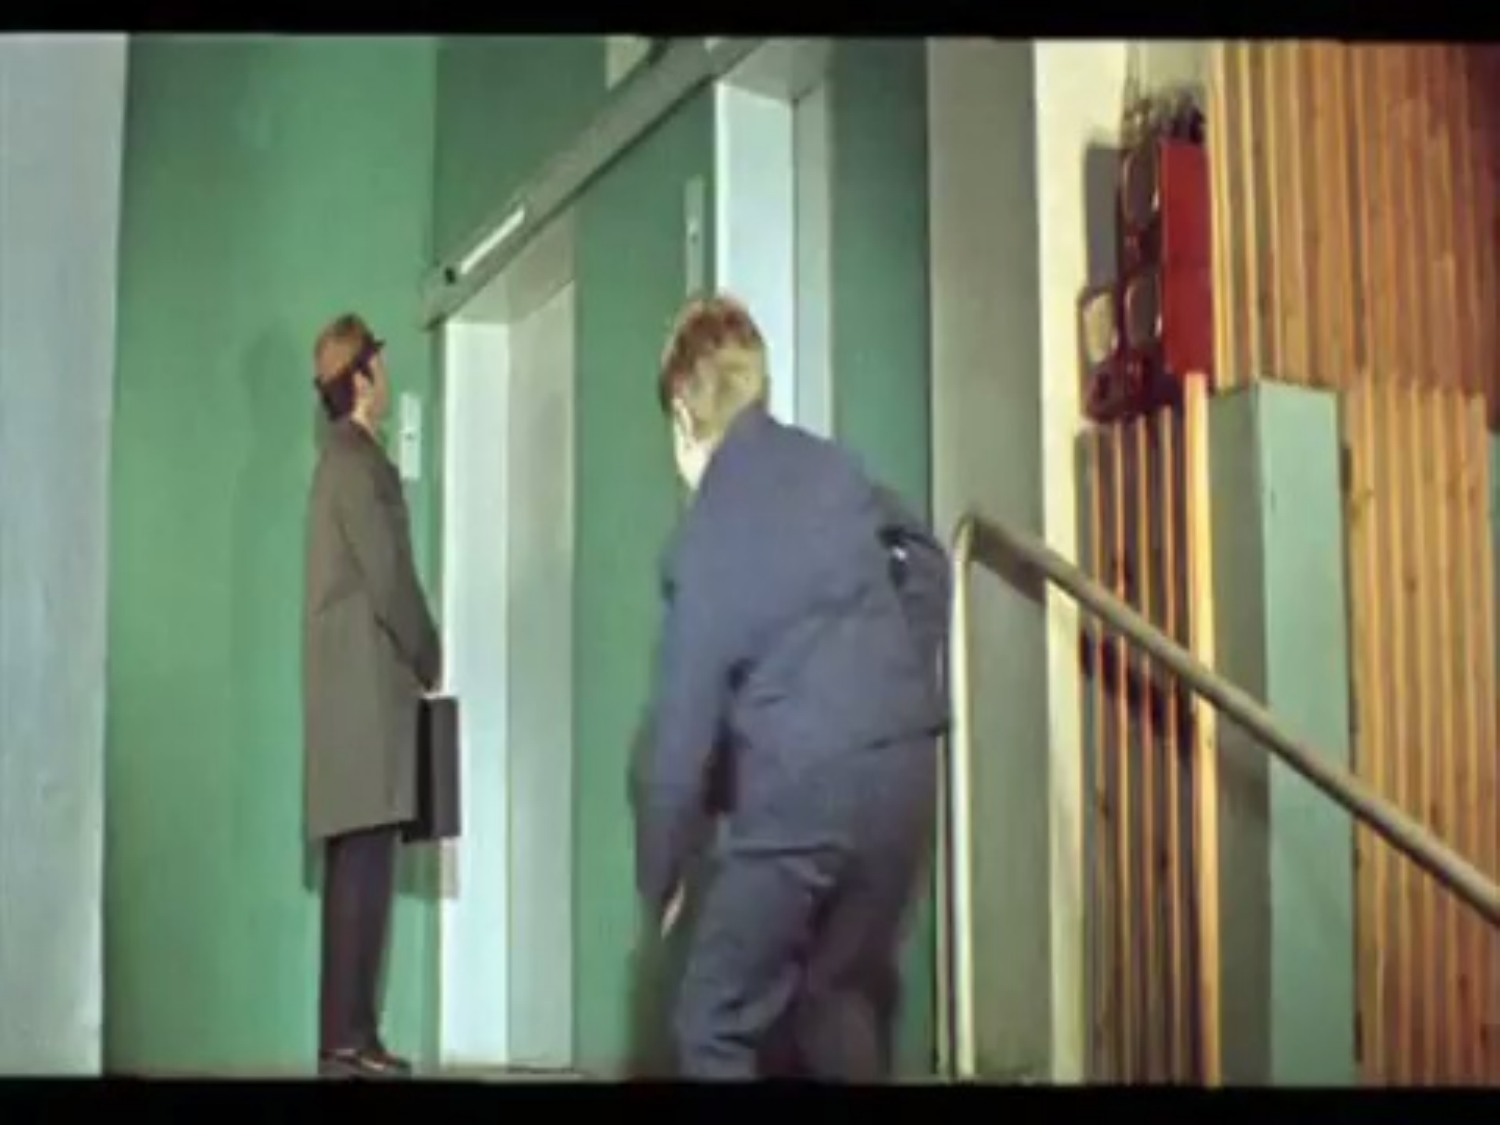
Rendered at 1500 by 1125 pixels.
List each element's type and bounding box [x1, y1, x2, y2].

list [0, 0, 1500, 1125]
